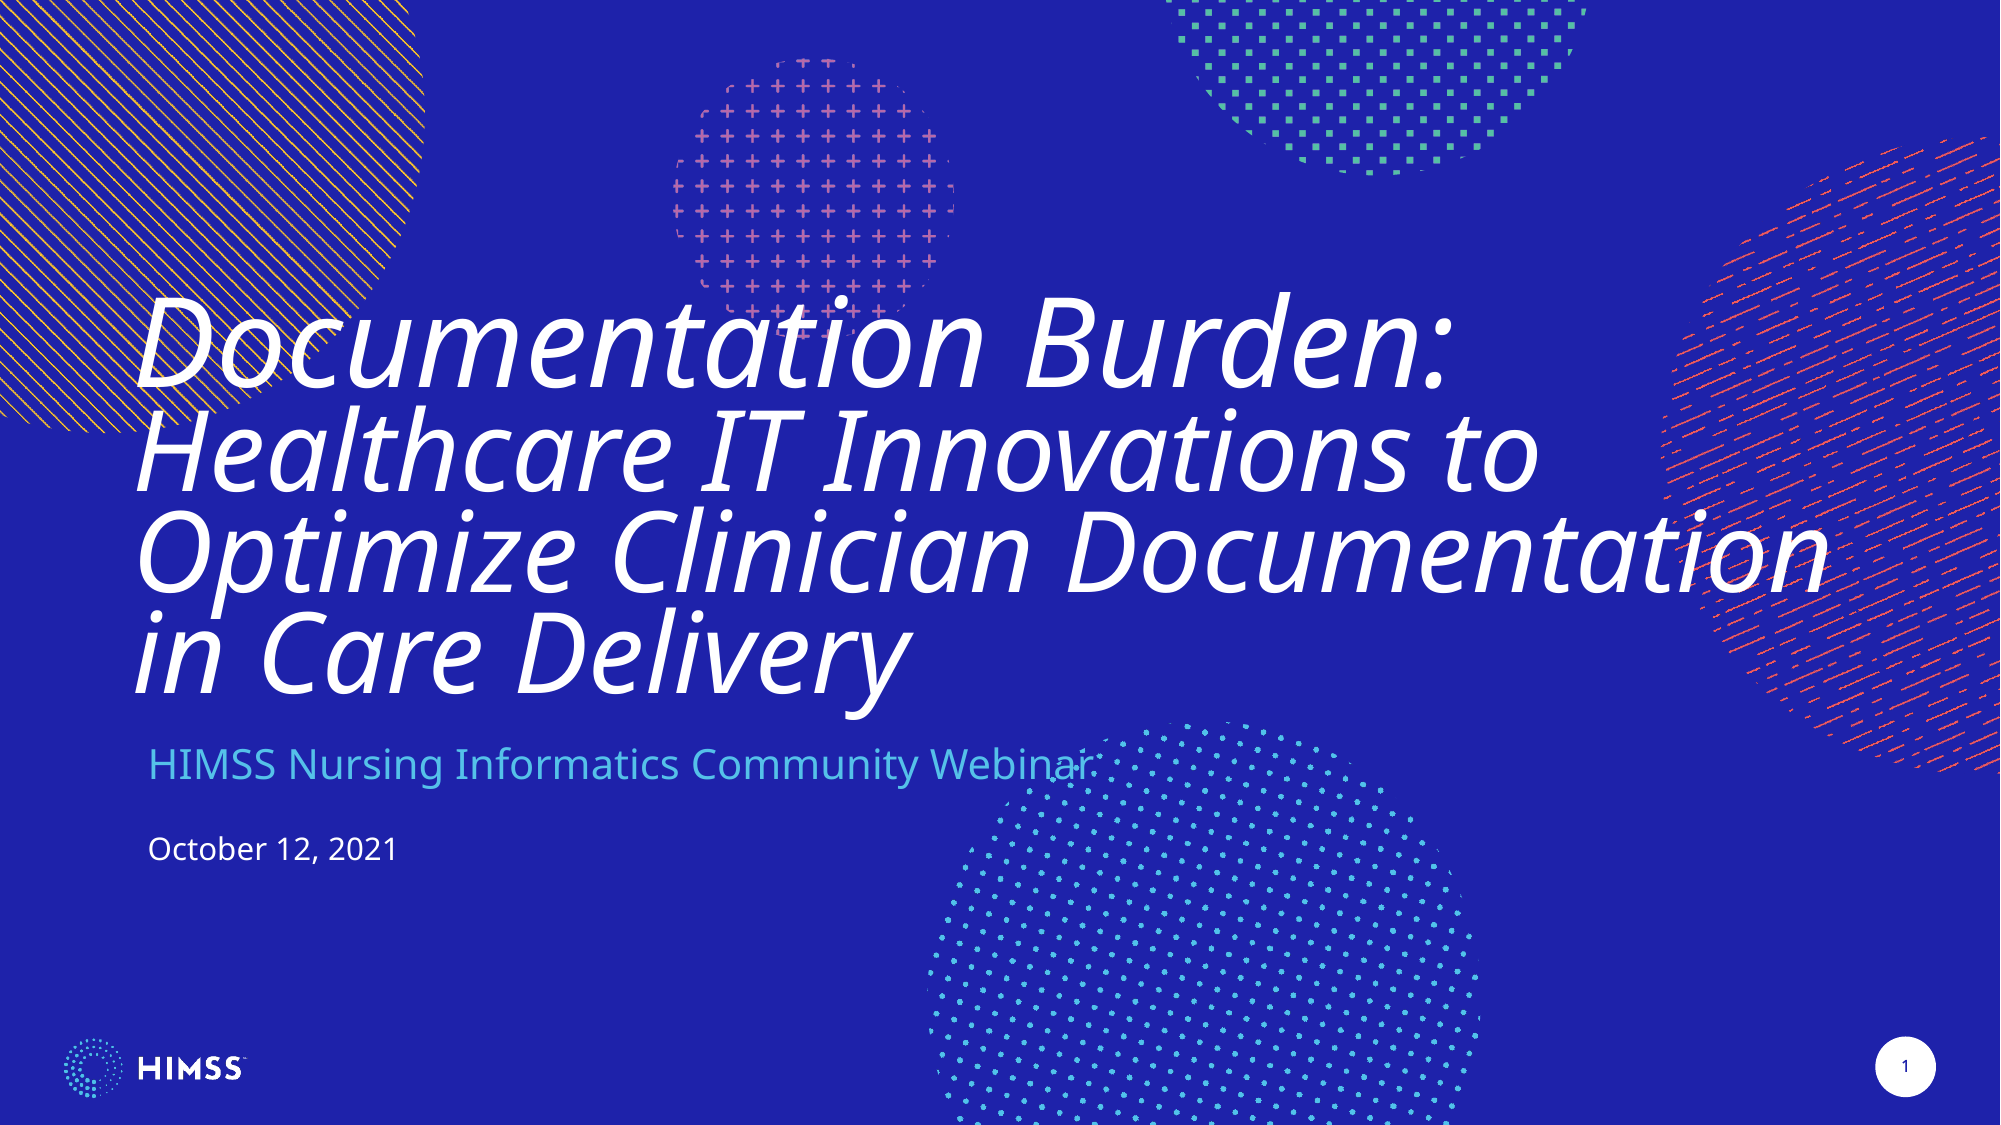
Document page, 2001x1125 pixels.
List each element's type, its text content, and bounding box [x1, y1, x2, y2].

picture [0, 0, 425, 434]
picture [42, 1015, 269, 1121]
text_box Documentation Burden: Healthcare IT Innovations to Optimize Clinician Documentation in Care Delivery [132, 290, 1929, 584]
picture [1165, 0, 1588, 176]
text_box HIMSS Nursing Informatics Community Webinar [132, 730, 1188, 795]
slide_number 1 [1863, 1048, 1948, 1086]
text_box October 12, 2021 [132, 821, 759, 874]
picture [927, 721, 1481, 1125]
picture [1687, 137, 2001, 775]
picture [672, 58, 954, 290]
